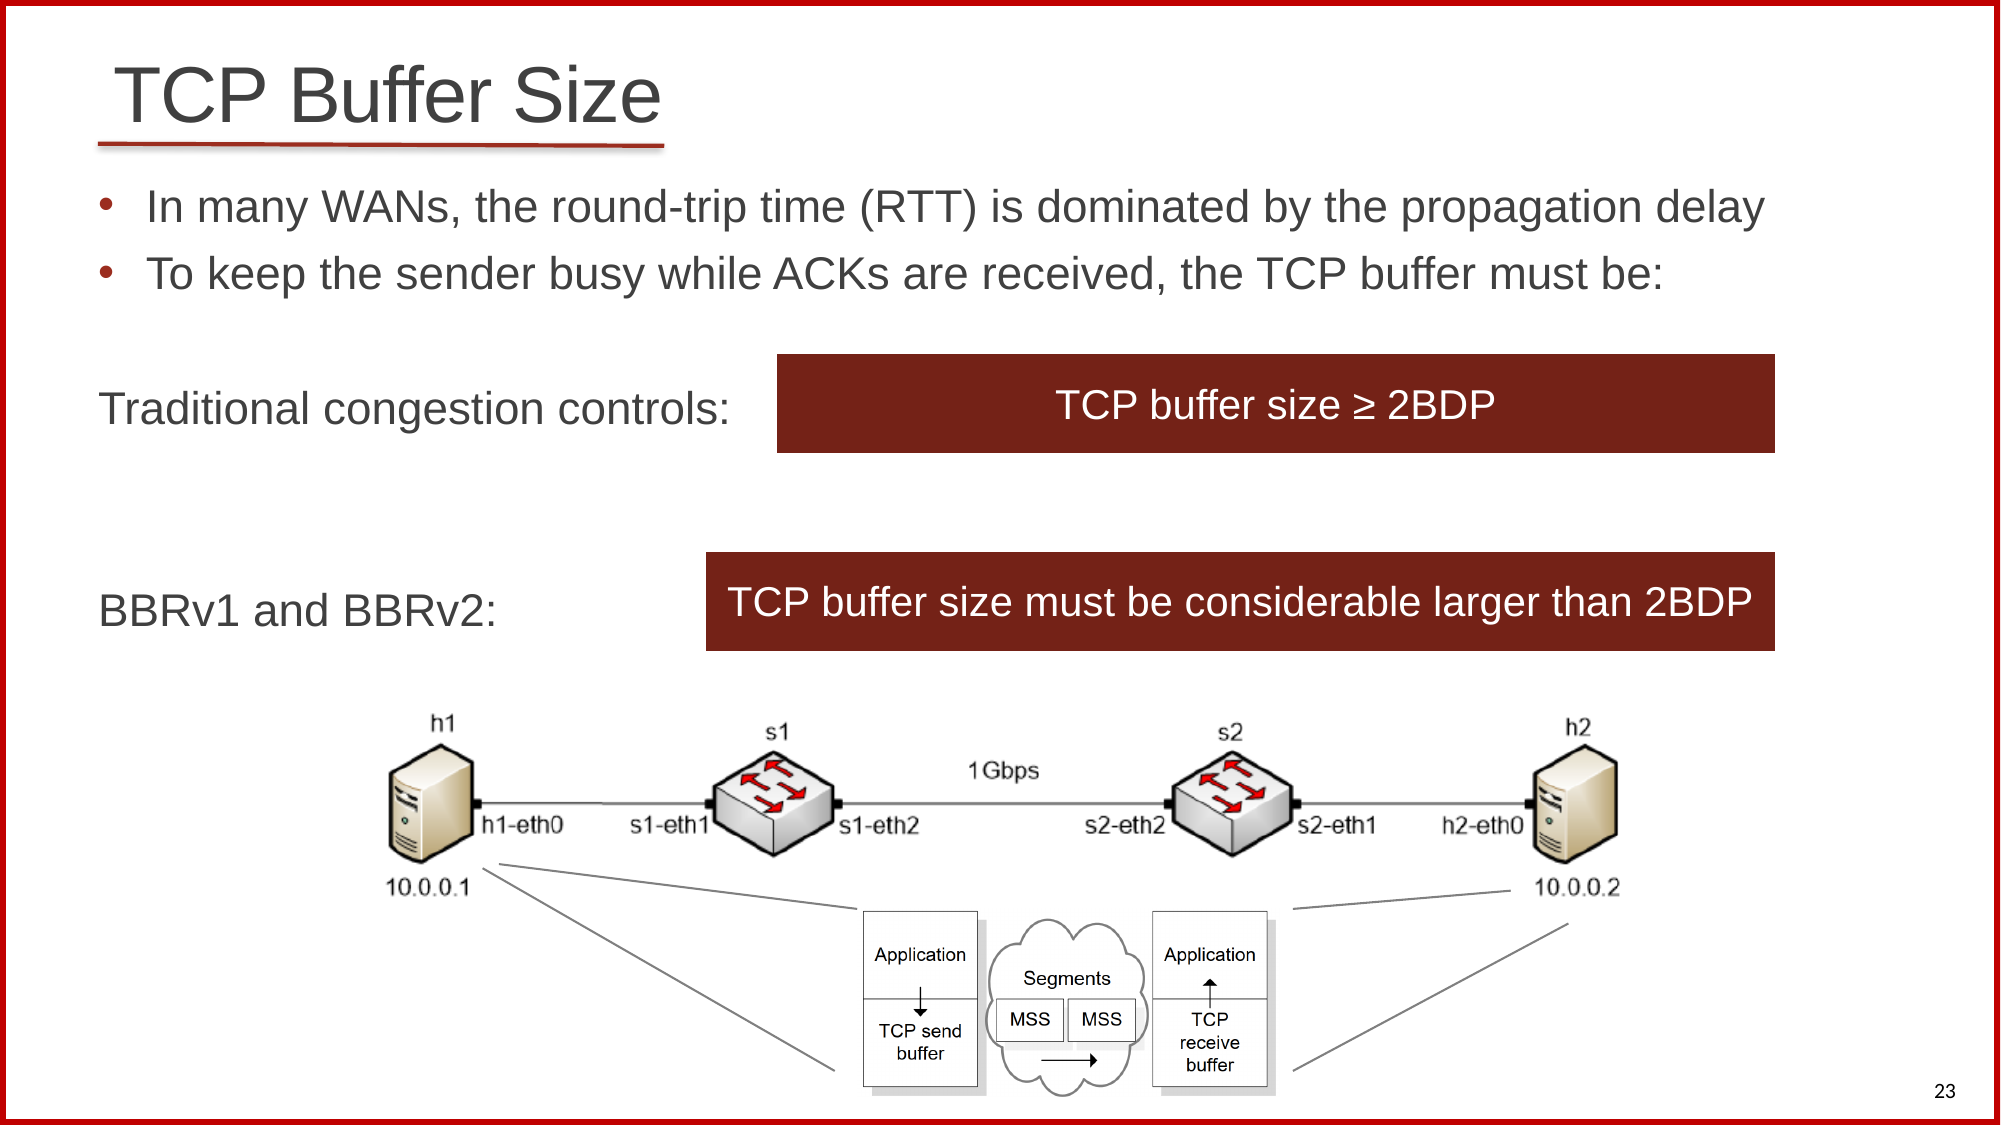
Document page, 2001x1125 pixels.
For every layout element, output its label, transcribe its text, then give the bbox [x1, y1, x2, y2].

table_header TCP buffer size must be considerable larger than 2BDP [706, 552, 1775, 651]
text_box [97, 143, 665, 147]
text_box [498, 863, 858, 910]
title TCP Buffer Size [98, 0, 1900, 146]
picture [365, 701, 1633, 904]
picture [856, 908, 1280, 1098]
table_header TCP buffer size ≥ 2BDP [777, 354, 1775, 453]
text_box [482, 867, 836, 1072]
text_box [1292, 922, 1569, 1072]
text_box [1292, 890, 1512, 910]
list In many WANs, the round-trip time (RTT) is dominated by the propagation delay To keep the sender busy while ACKs are received, the TCP buffer must be: Traditional congestion controls: BBRv1 and BBRv2: [98, 168, 1900, 957]
slide_number 23 [1756, 1059, 1972, 1120]
